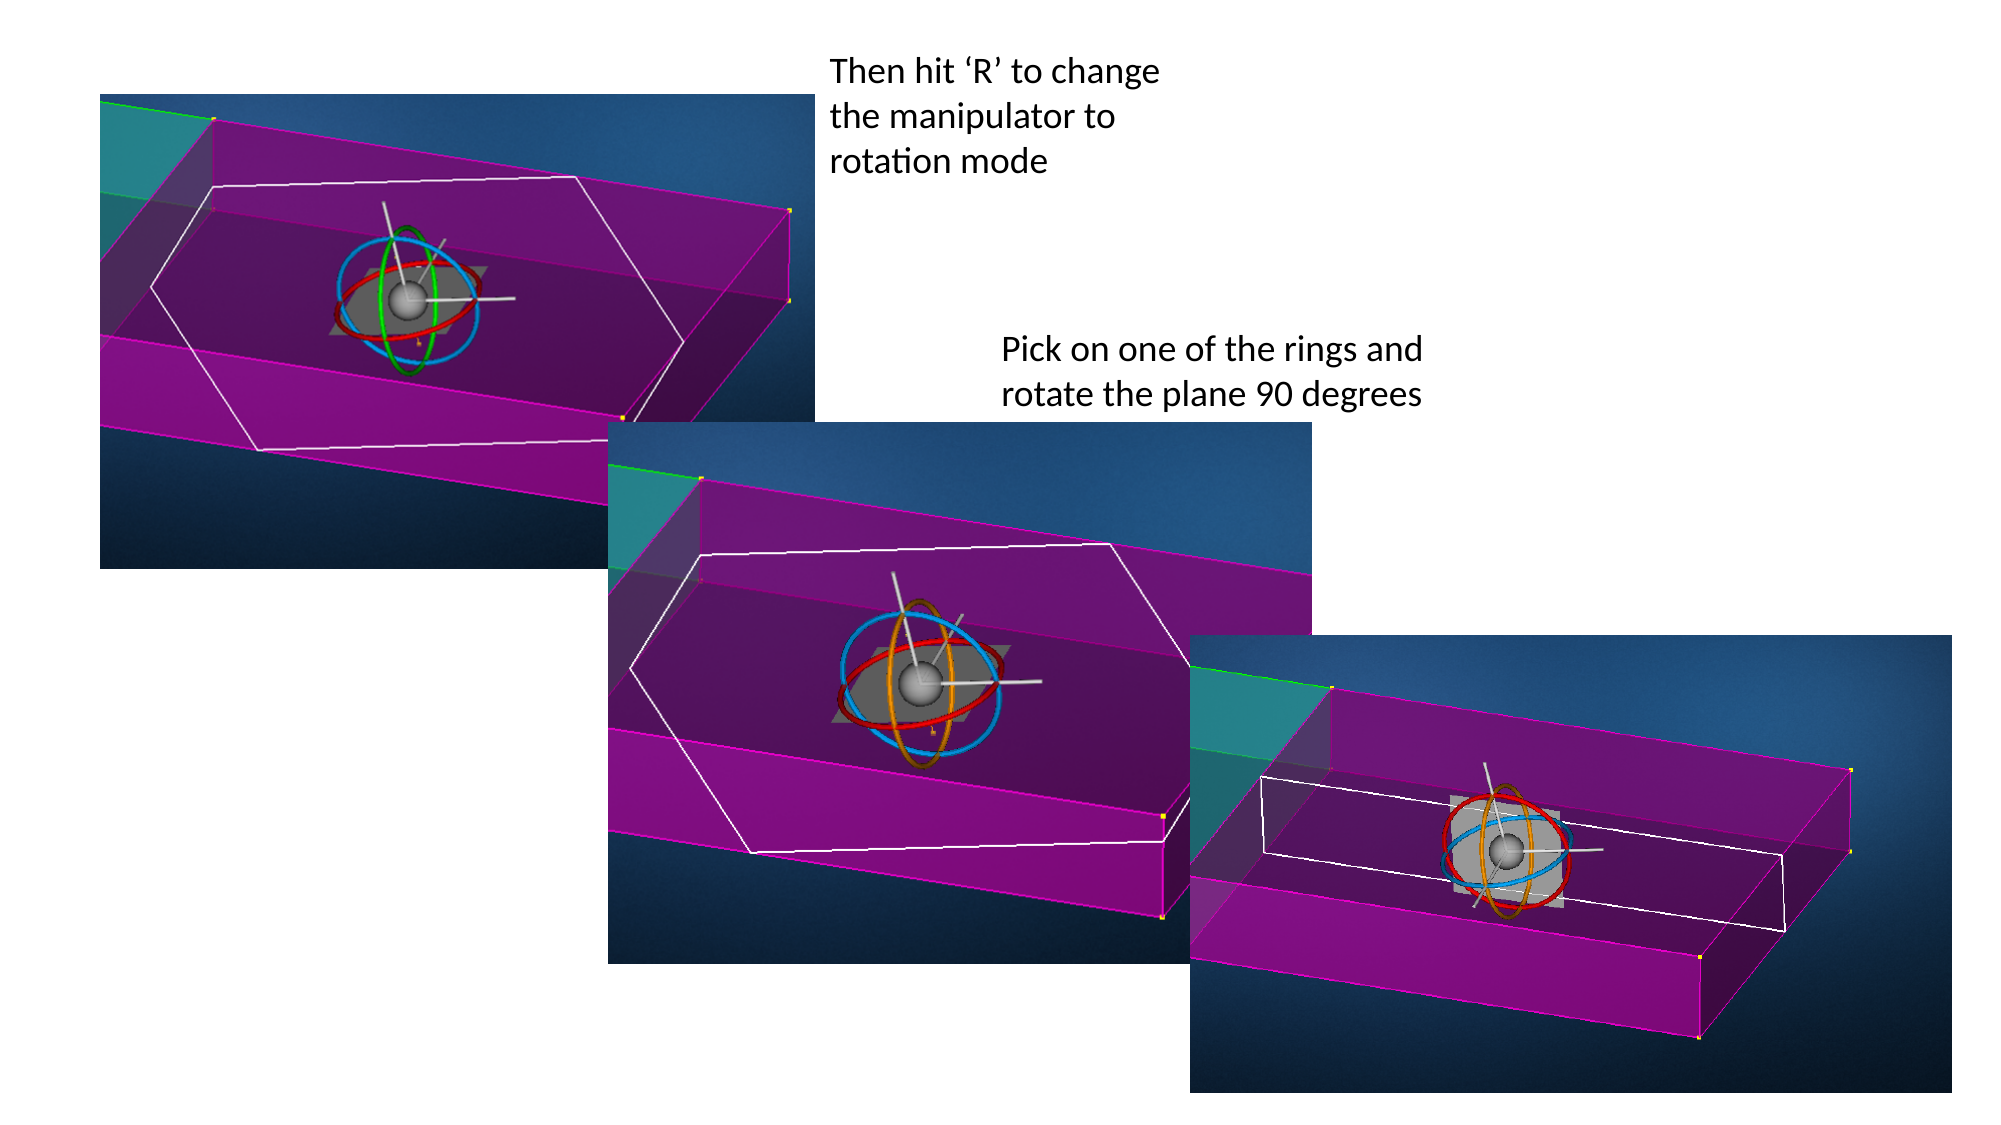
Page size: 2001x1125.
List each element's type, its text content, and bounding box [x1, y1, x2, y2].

text_box Pick on one of the rings and rotate the plane 90 degrees [986, 316, 1502, 422]
picture [100, 94, 1952, 1093]
text_box Then hit ‘R’ to change the manipulator to rotation mode [814, 38, 1202, 189]
